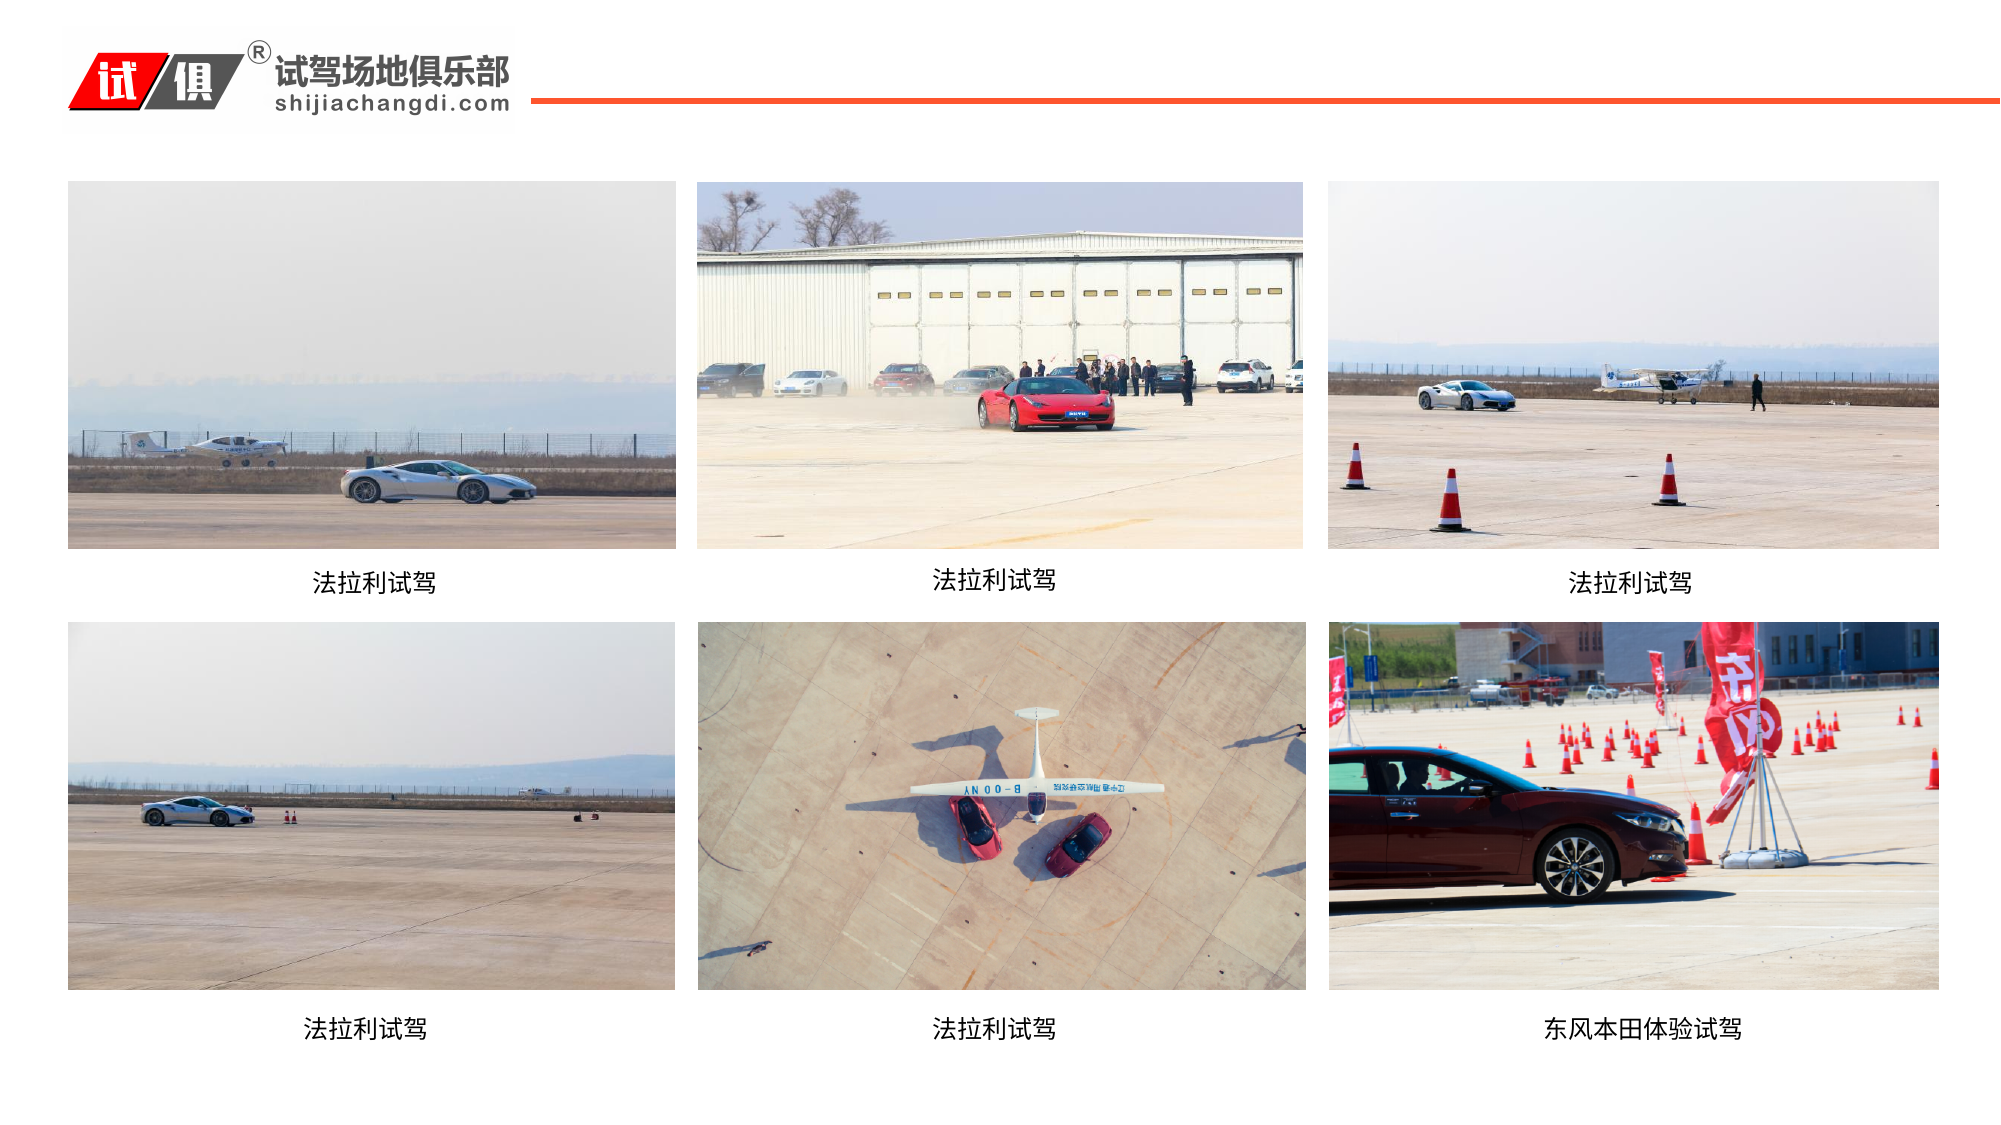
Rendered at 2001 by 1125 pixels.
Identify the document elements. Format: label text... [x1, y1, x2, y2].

picture [68, 622, 675, 990]
text_box 法拉利试驾 [918, 557, 1084, 602]
text_box 东风本田体验试驾 [1528, 1006, 1760, 1052]
picture [1329, 622, 1939, 990]
picture [53, 26, 531, 134]
picture [68, 181, 676, 549]
picture [1328, 181, 1939, 549]
text_box 法拉利试驾 [918, 1006, 1084, 1052]
picture [697, 182, 1303, 549]
picture [698, 622, 1306, 990]
text_box 法拉利试驾 [297, 560, 464, 605]
text_box 法拉利试驾 [1553, 560, 1720, 605]
text_box 法拉利试驾 [289, 1006, 455, 1052]
